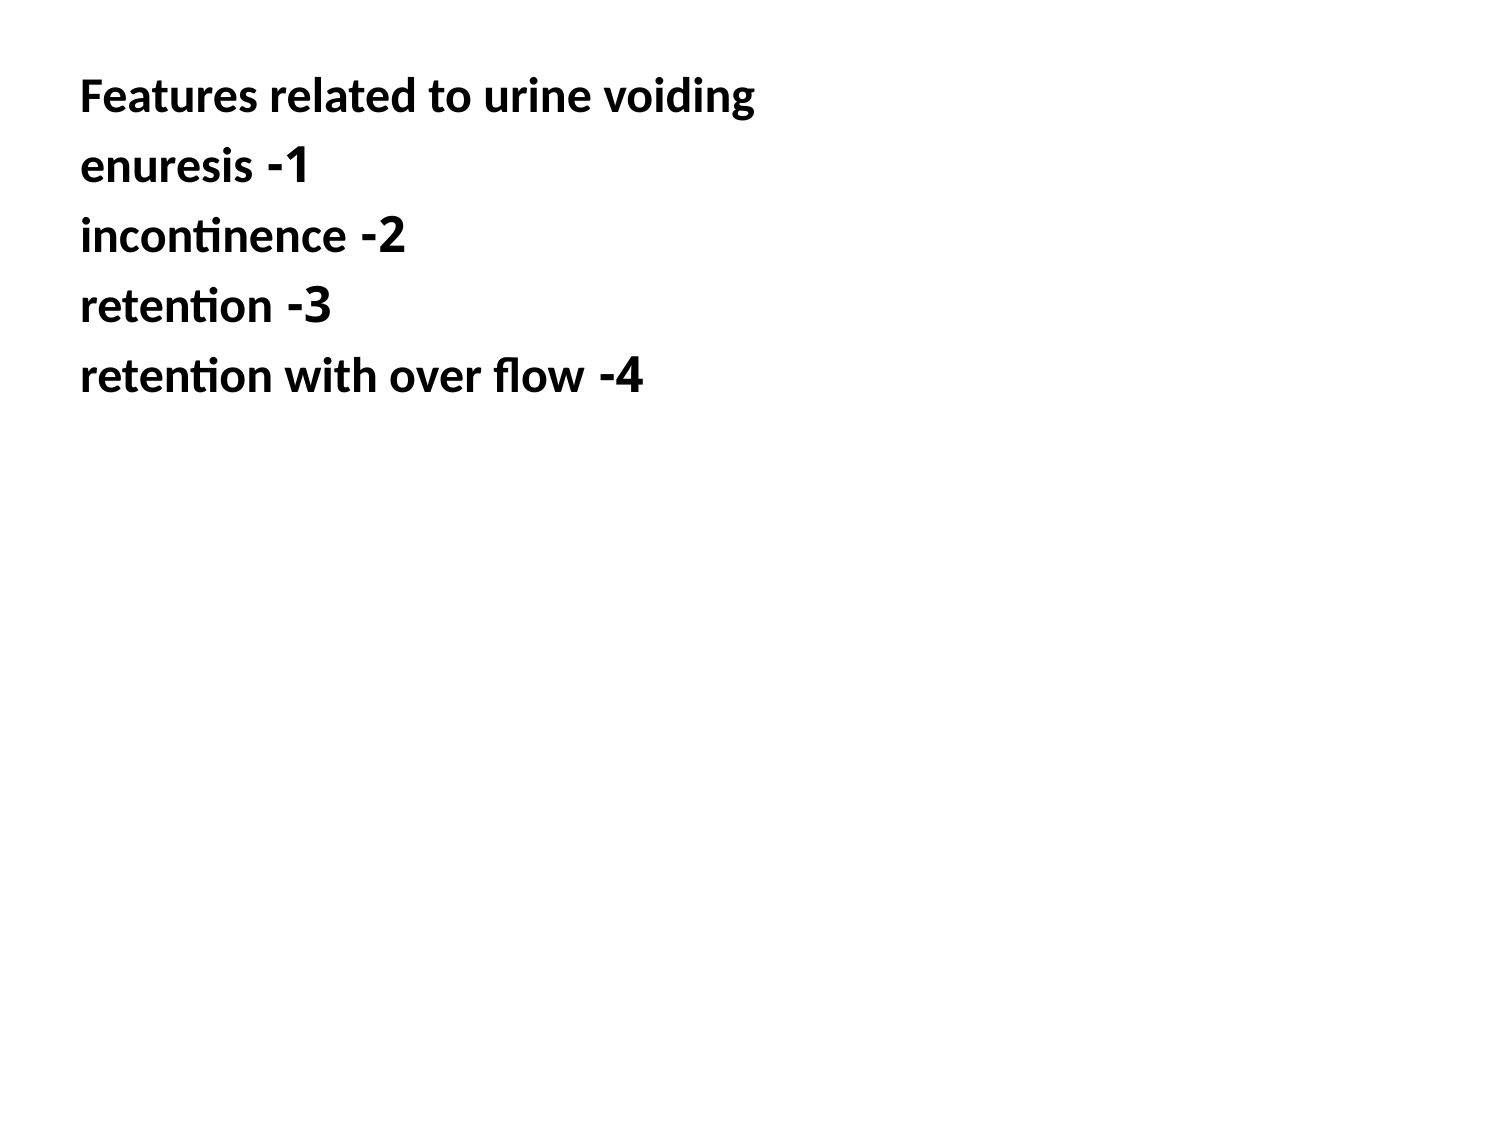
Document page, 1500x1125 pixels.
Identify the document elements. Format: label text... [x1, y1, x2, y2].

subtitle Features related to urine voiding 1- enuresis 2- incontinence 3- retention 4- retention with over flow [64, 54, 1447, 1071]
